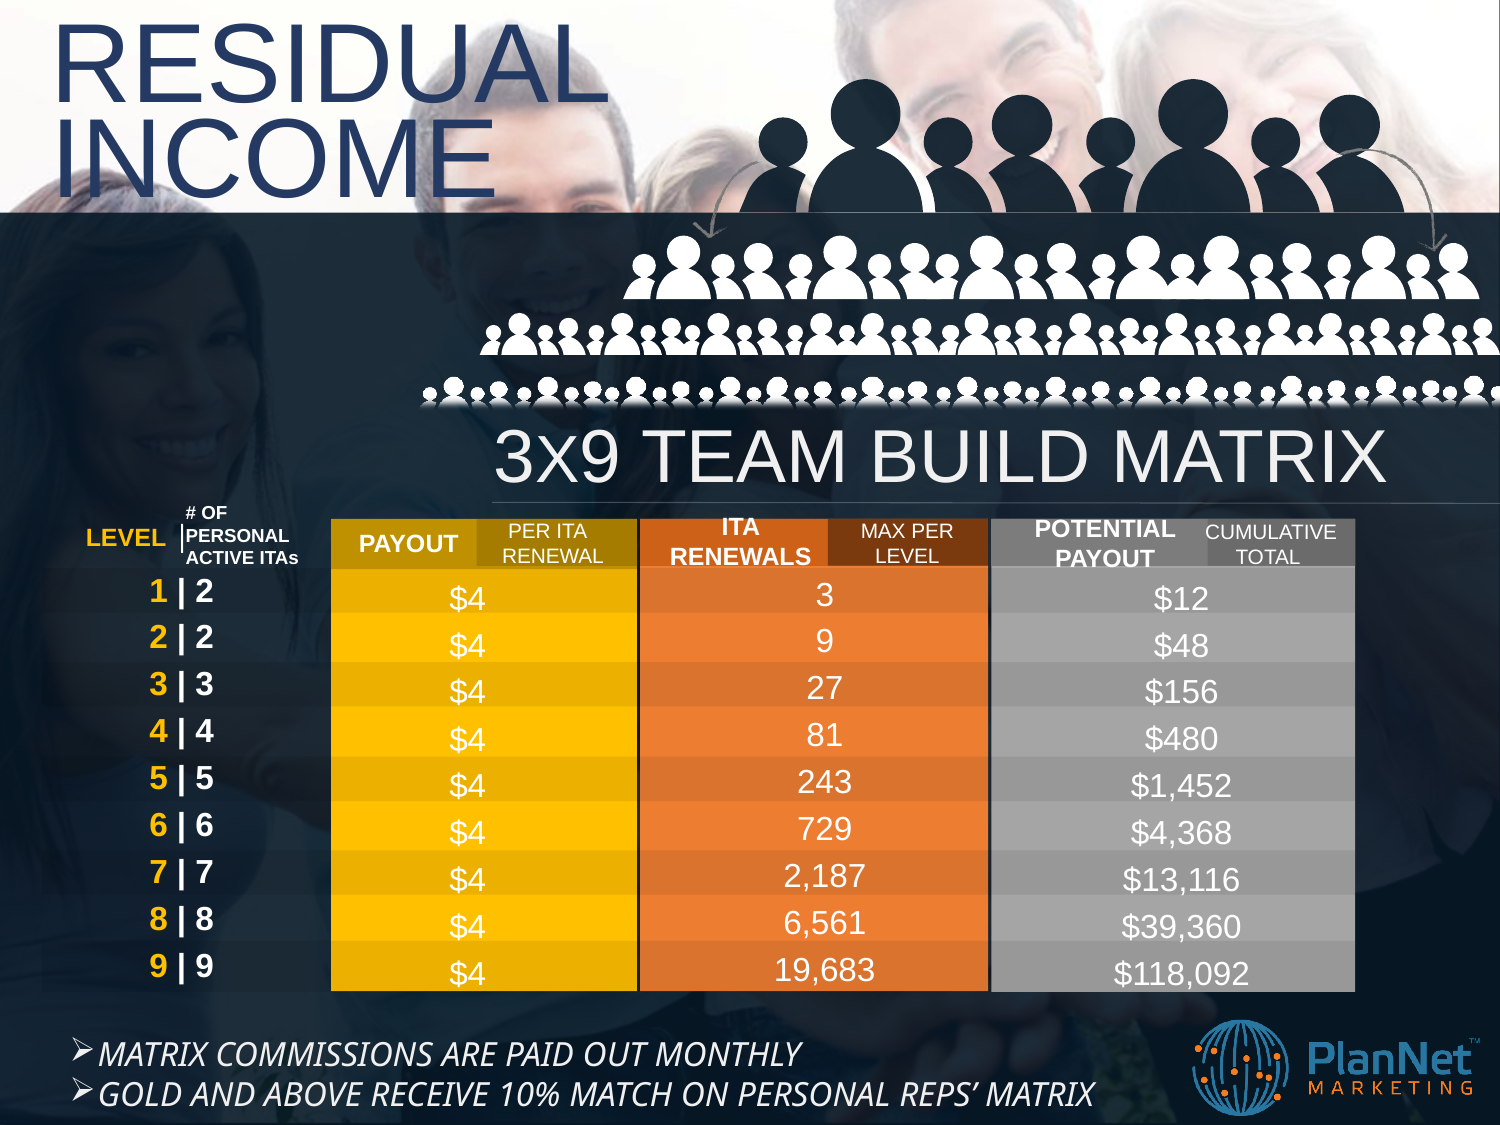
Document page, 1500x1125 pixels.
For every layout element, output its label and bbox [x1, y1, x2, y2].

text_box [42, 147, 1500, 1007]
picture [1157, 1007, 1500, 1125]
text_box [0, 0, 1500, 1125]
